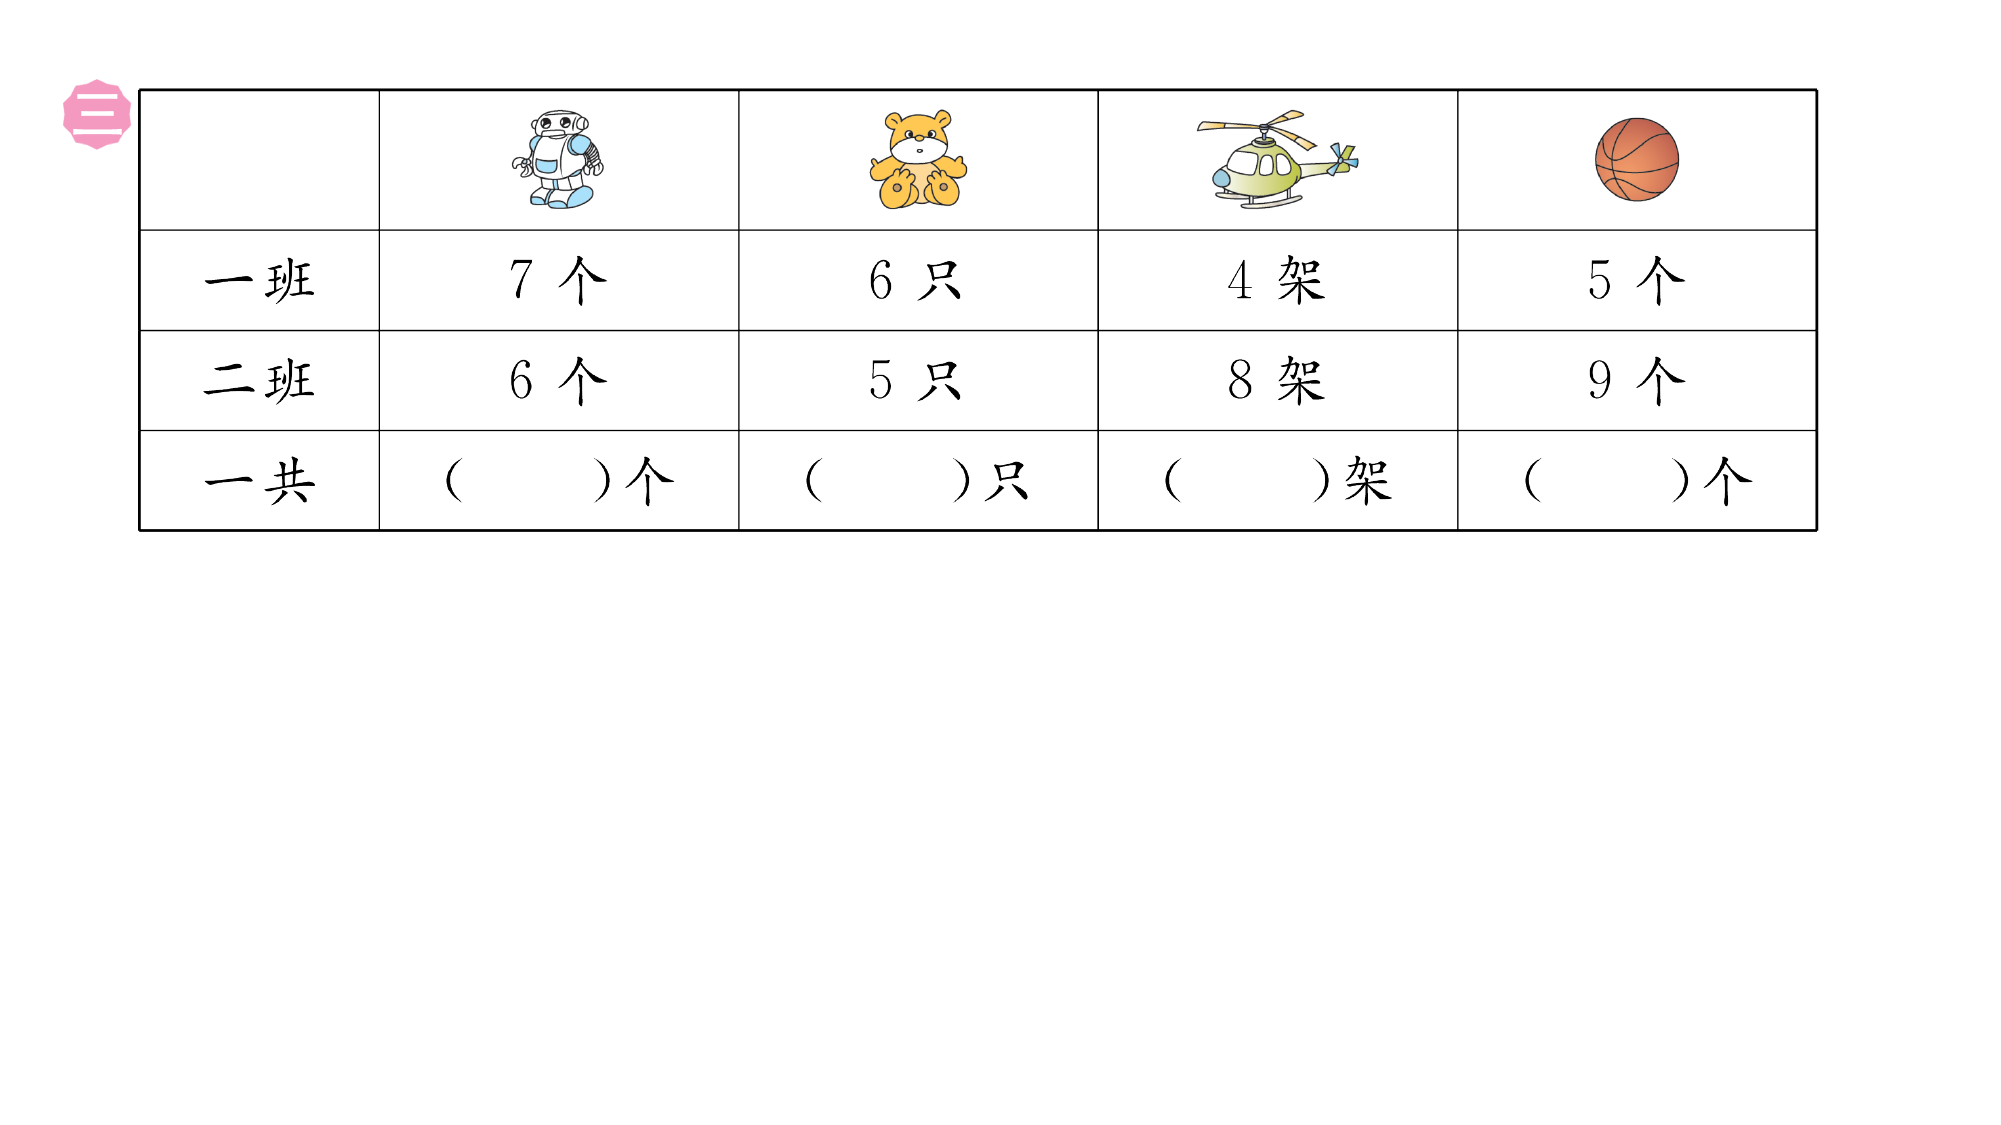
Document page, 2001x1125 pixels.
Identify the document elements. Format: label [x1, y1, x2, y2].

picture [58, 58, 1949, 553]
